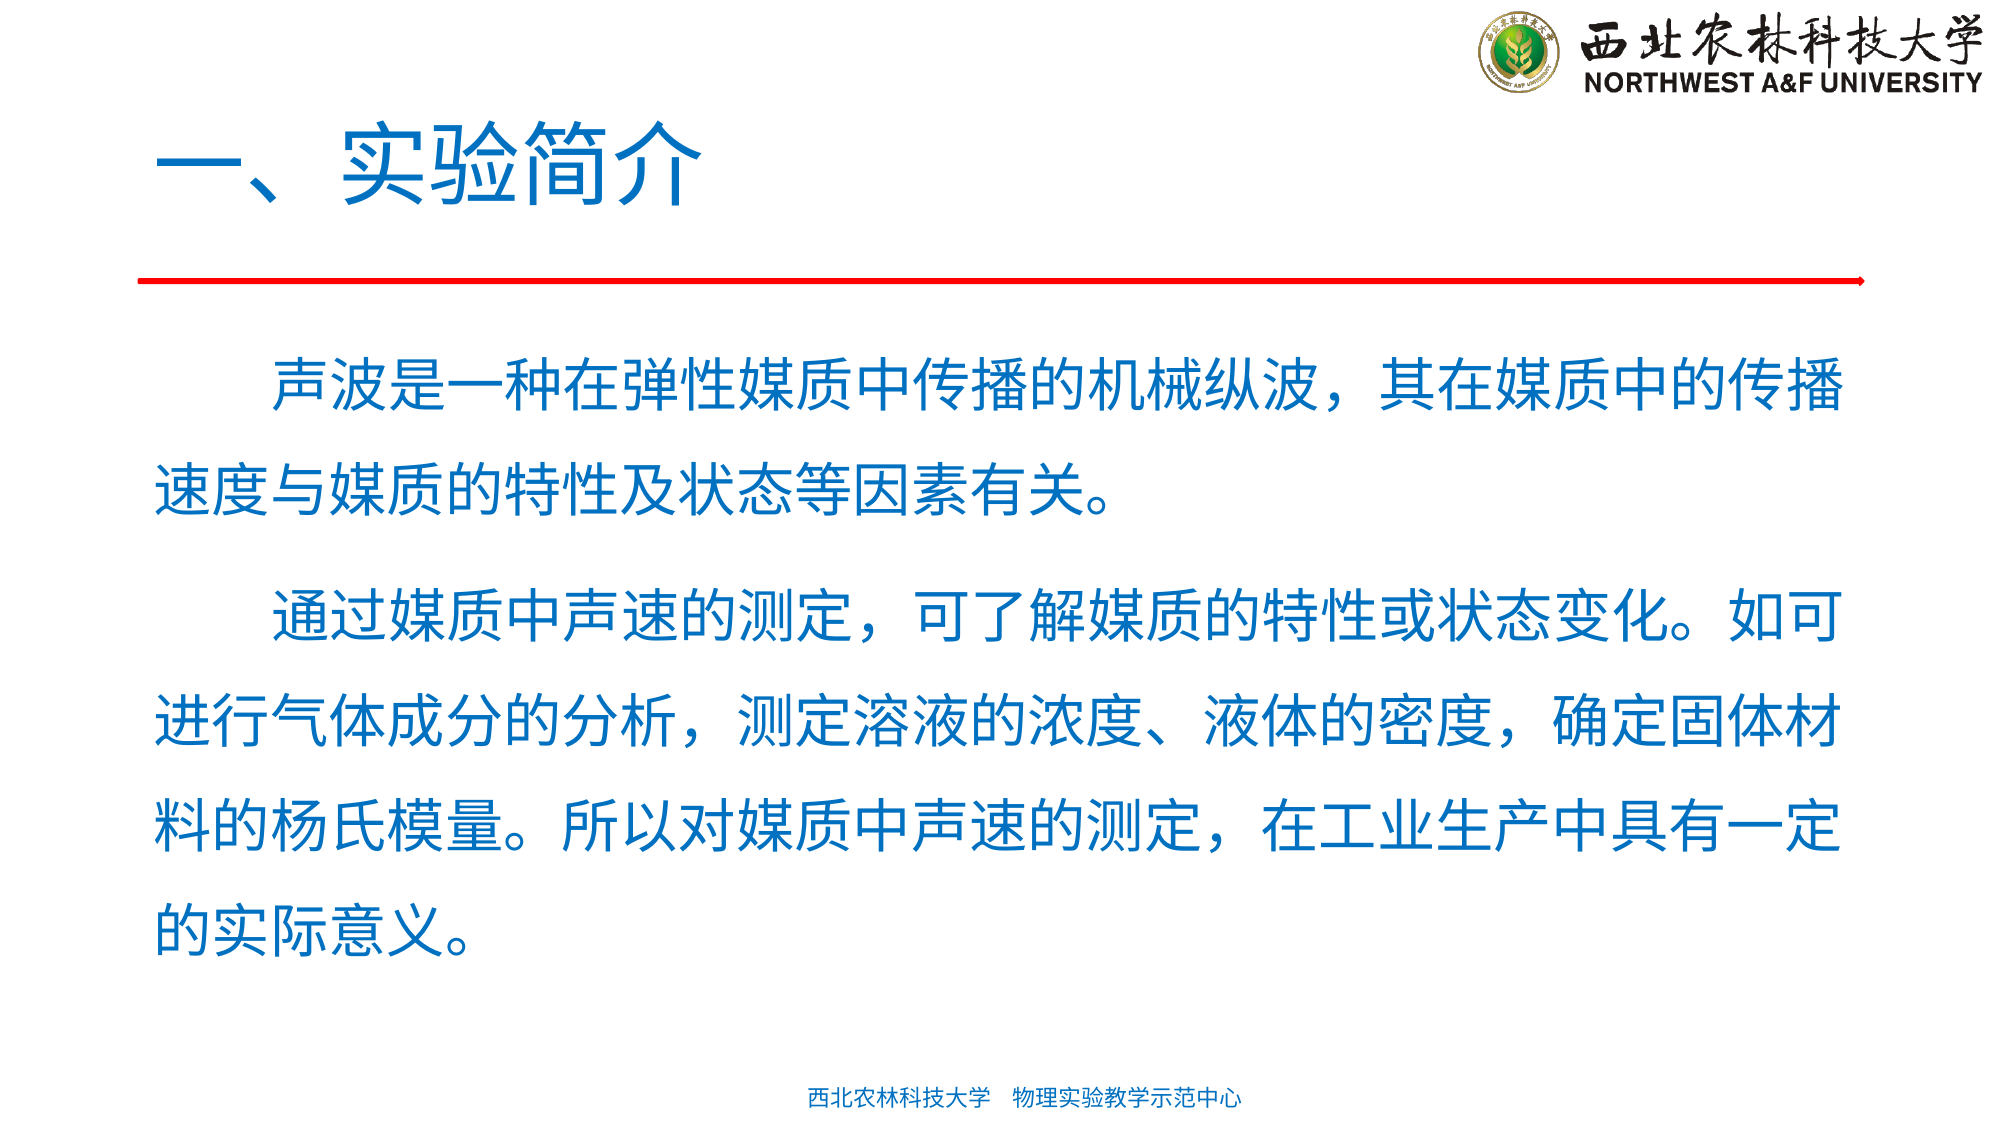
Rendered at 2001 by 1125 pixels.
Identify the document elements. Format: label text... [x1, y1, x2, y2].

title 一、实验简介 [138, 60, 1864, 278]
picture [1465, 1, 1997, 101]
list 声波是一种在弹性媒质中传播的机械纵波，其在媒质中的传播速度与媒质的特性及状态等因素有关。 通过媒质中声速的测定，可了解媒质的特性或状态变化。如可进行气体成分的分析，测定溶液的浓度、液体的密度，确定固体材料的杨氏模量。所以对媒质中声速的测定，在工业生产中具有一定的实际意义。 [138, 305, 1864, 1012]
